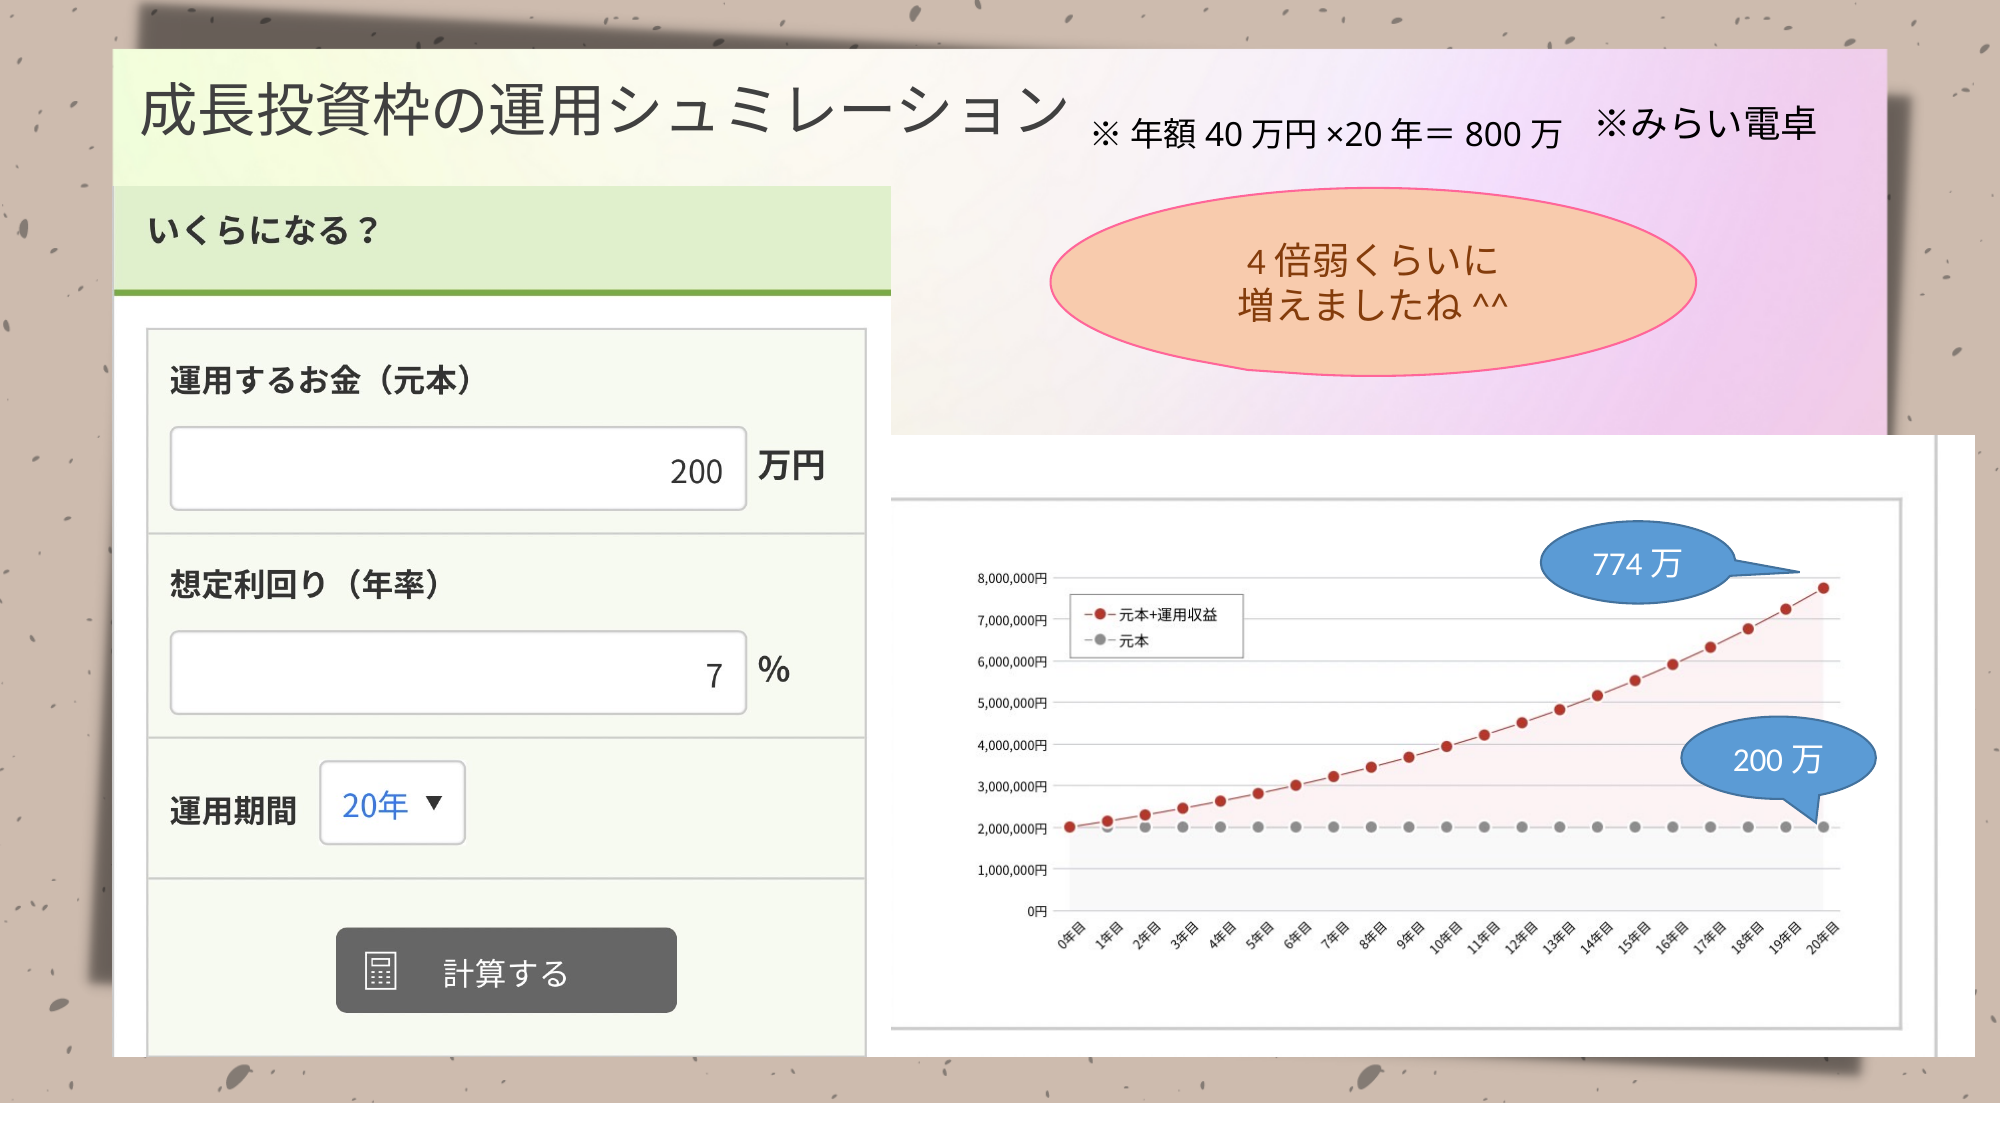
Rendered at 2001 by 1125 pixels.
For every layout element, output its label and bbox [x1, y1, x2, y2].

picture [112, 186, 1975, 1057]
list [0, 0, 2000, 1103]
